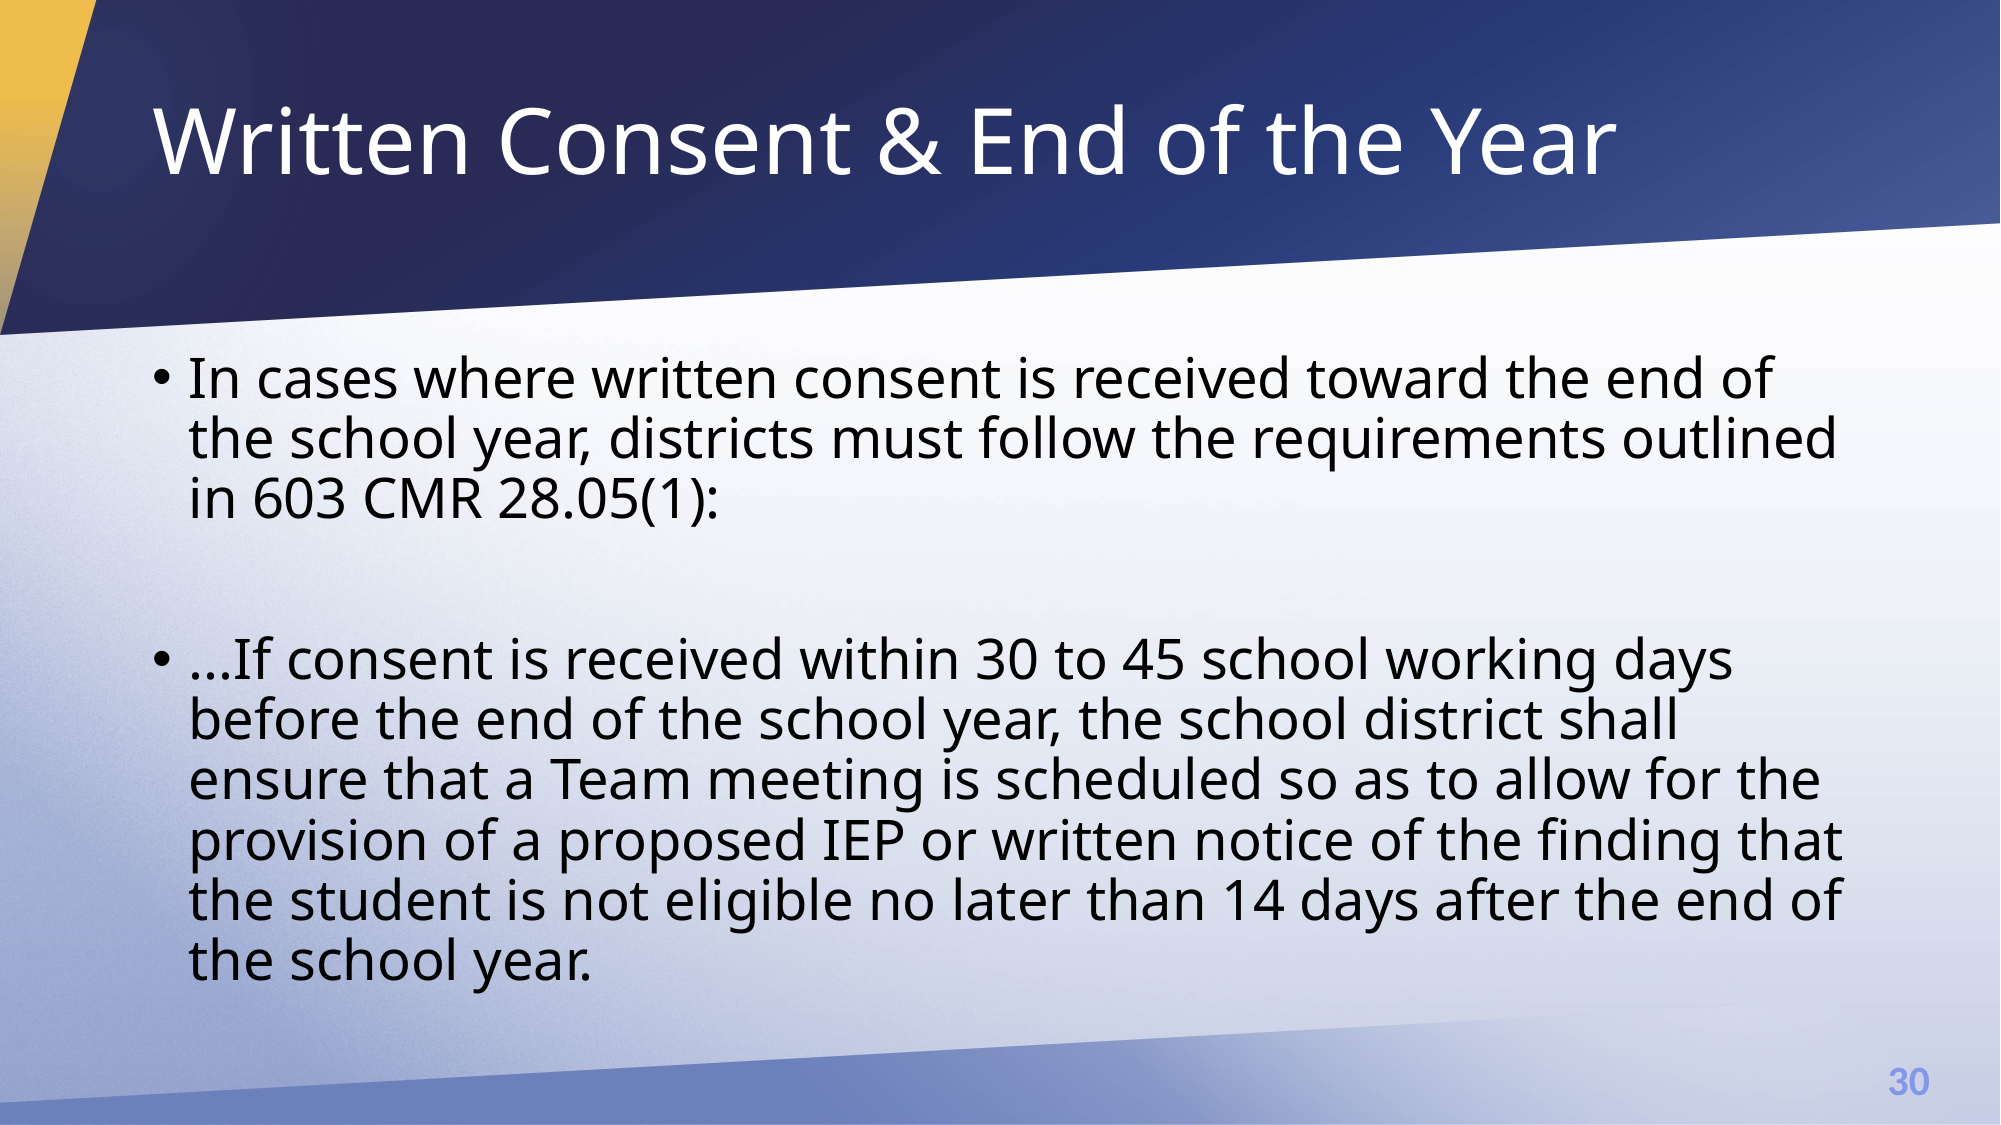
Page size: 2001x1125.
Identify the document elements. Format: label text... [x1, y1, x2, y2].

picture [0, 0, 2000, 1125]
list In cases where written consent is received toward the end of the school year, districts must follow the requirements outlined in 603 CMR 28.05(1): ...If consent is received within 30 to 45 school working days before the end of the school year, the school district shall ensure that a Team meeting is scheduled so as to allow for the provision of a proposed IEP or written notice of the finding that the student is not eligible no later than 14 days after the end of the school year. [137, 342, 1863, 1008]
title Written Consent & End of the Year [137, 59, 1863, 231]
